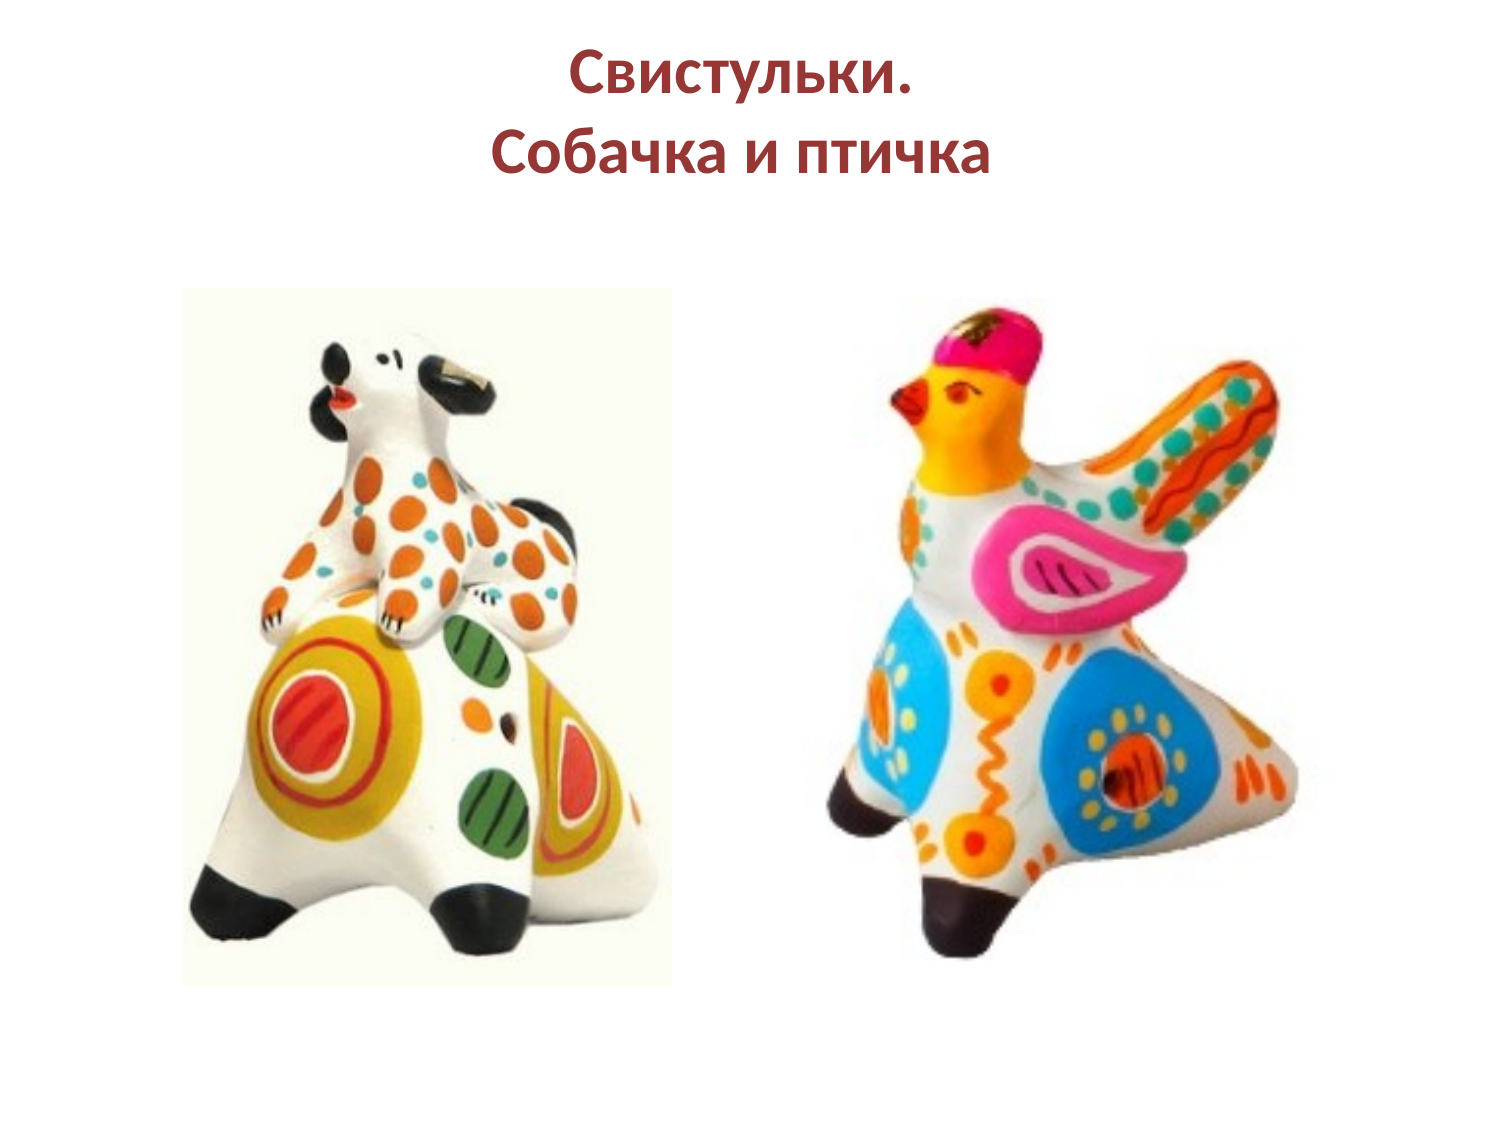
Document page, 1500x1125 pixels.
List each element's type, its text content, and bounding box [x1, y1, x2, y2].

picture [803, 297, 1330, 977]
text_box Свистульки. Собачка и птичка [166, 19, 1317, 194]
picture [182, 287, 672, 987]
